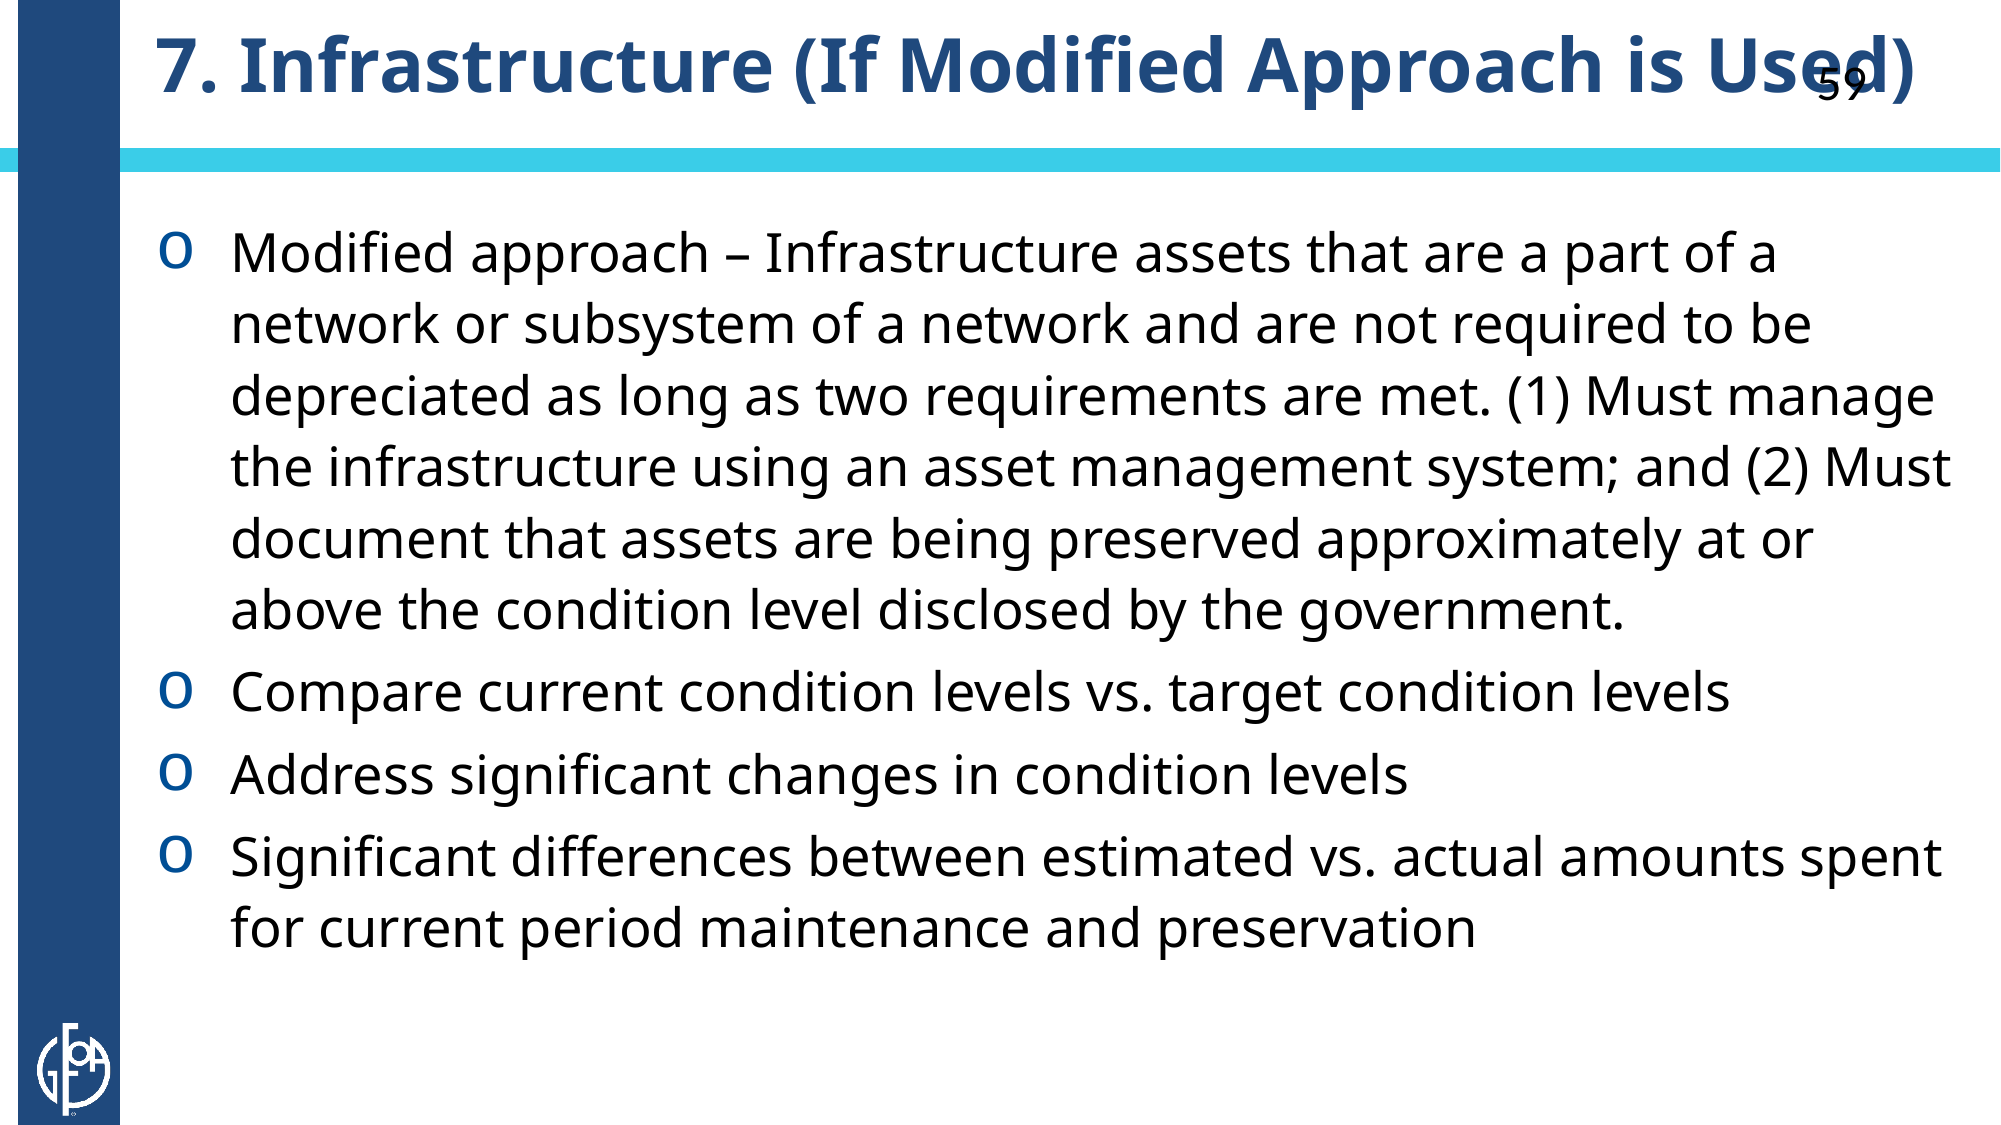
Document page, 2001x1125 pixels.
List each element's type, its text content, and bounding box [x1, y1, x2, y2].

text_box 59 [1801, 43, 2000, 119]
title 7. Infrastructure (If Modified Approach is Used) [140, 0, 1978, 138]
list Modified approach – Infrastructure assets that are a part of a network or subsystem of a network and are not required to be depreciated as long as two requirements are met. (1) Must manage the infrastructure using an asset management system; and (2) Must document that assets are being preserved approximately at or above the condition level disclosed by the government. Compare current condition levels vs. target condition levels Address significant changes in condition levels Significant differences between estimated vs. actual amounts spent for current period maintenance and preservation [140, 204, 1978, 1092]
